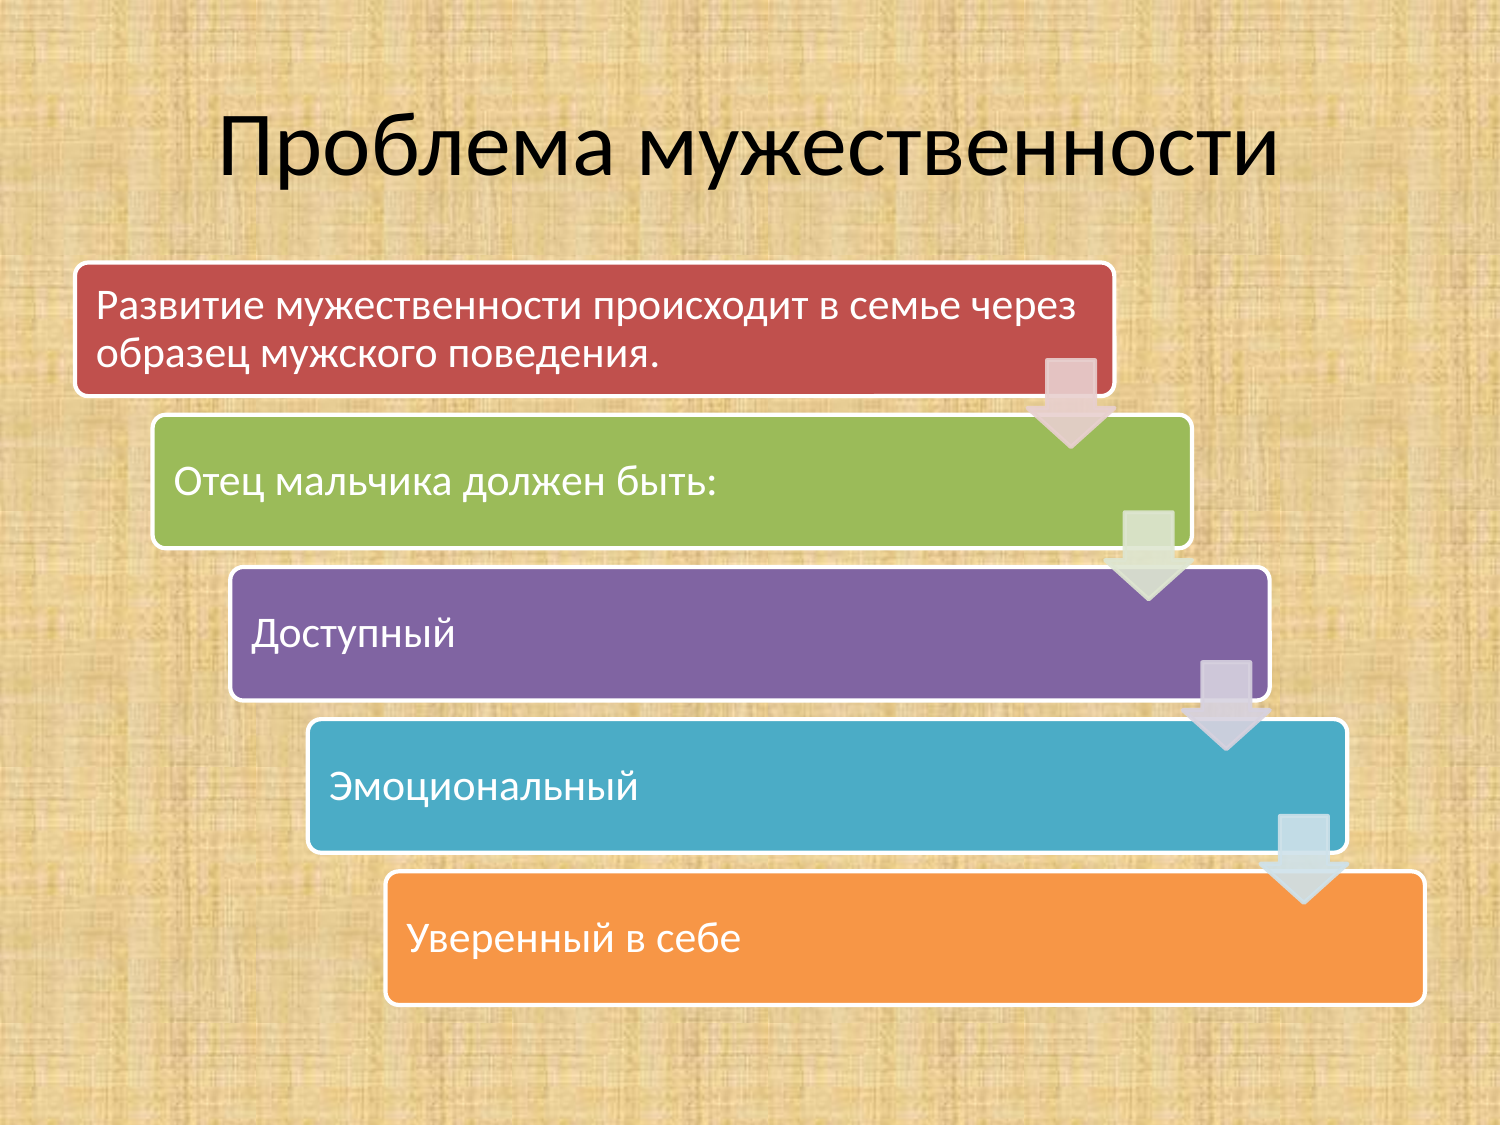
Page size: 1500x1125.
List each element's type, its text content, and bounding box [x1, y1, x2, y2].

picture [0, 0, 1500, 1125]
title Проблема мужественности [75, 45, 1425, 233]
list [74, 262, 1426, 1006]
